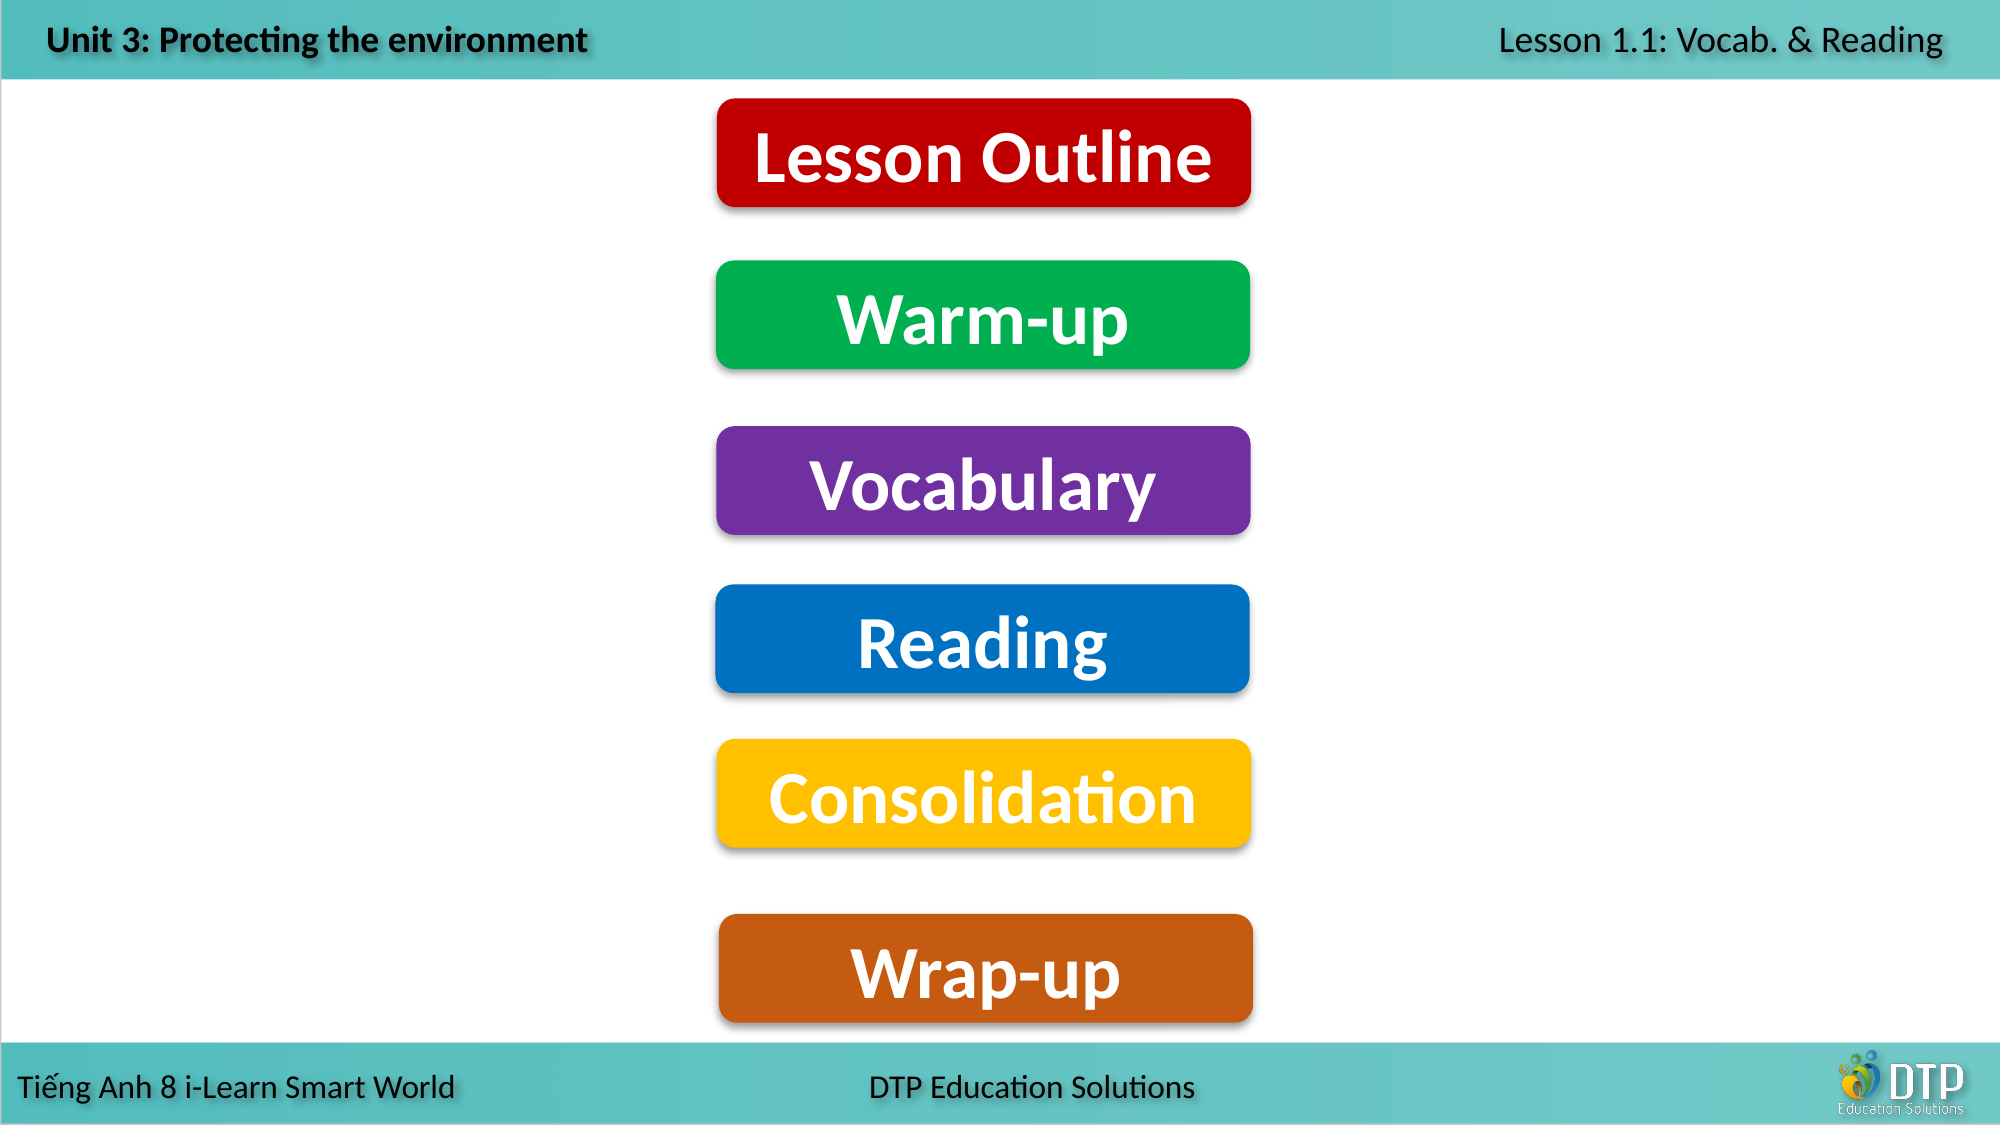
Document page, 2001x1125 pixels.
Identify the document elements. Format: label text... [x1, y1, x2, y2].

text_box Warm-up [714, 259, 1252, 371]
text_box Reading [714, 583, 1251, 695]
text_box Wrap-up [717, 912, 1255, 1024]
text_box Lesson Outline [715, 97, 1253, 209]
text_box Vocabulary [715, 425, 1252, 536]
text_box Consolidation [715, 737, 1253, 849]
picture [0, 0, 2000, 1125]
